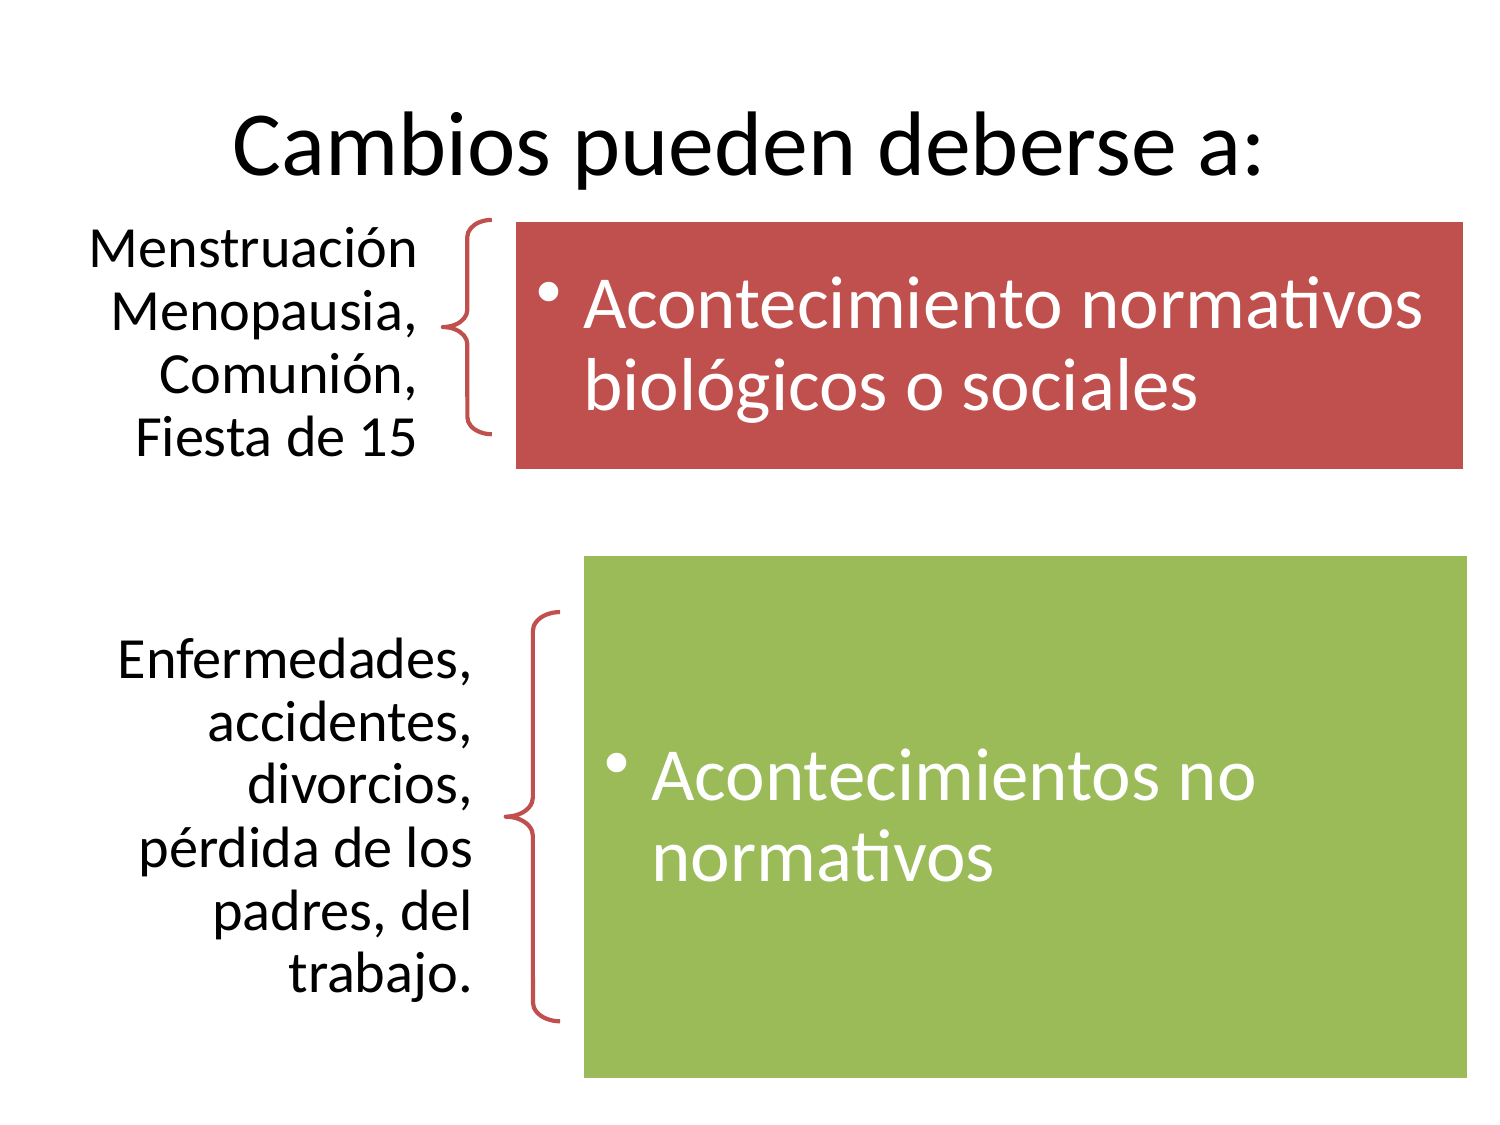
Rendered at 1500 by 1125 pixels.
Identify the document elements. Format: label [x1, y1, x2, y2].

text_box [52, 0, 1471, 1125]
